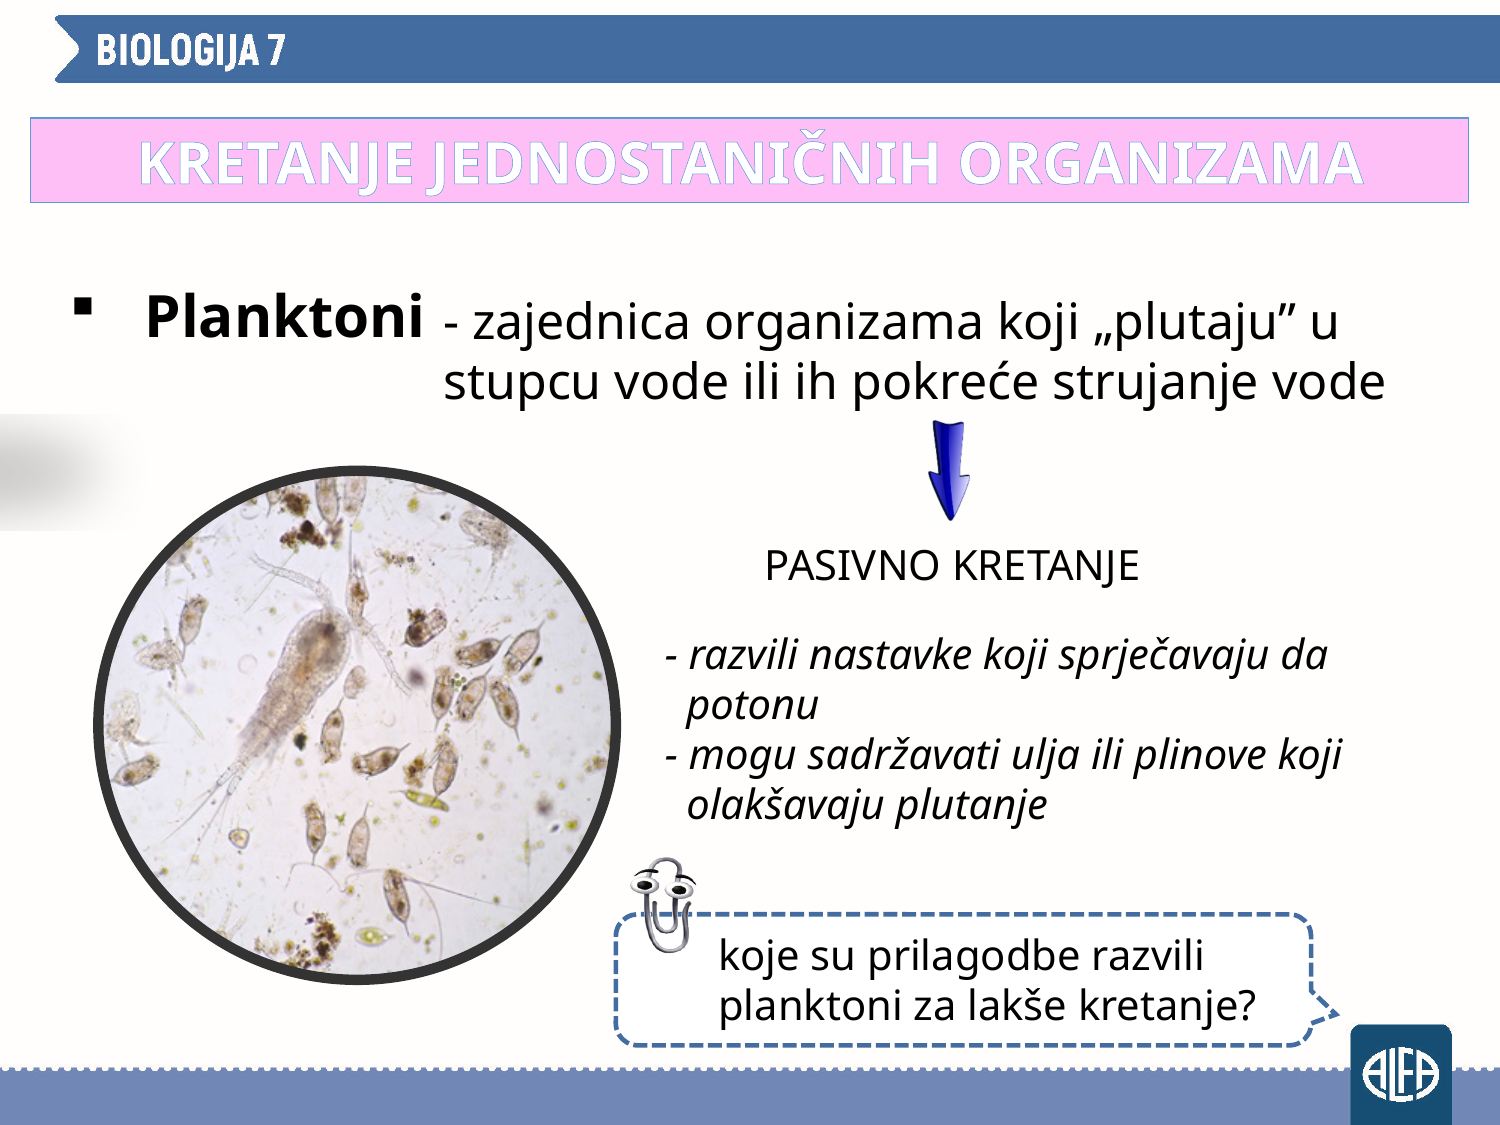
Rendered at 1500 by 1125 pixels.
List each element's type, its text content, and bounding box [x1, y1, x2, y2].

text_box [614, 955, 1308, 1047]
picture [0, 0, 1500, 1125]
text_box KRETANJE JEDNOSTANIČNIH ORGANIZAMA [30, 117, 1469, 203]
text_box Planktoni [54, 271, 465, 357]
text_box koje su prilagodbe razvili planktoni za lakše kretanje? [703, 921, 1335, 1037]
text_box PASIVNO KRETANJE [749, 531, 1257, 597]
text_box - zajednica organizama koji „plutaju” u stupcu vode ili ih pokreće strujanje vode [428, 282, 1469, 418]
text_box [711, 913, 1307, 921]
text_box - razvili nastavke koji sprječavaju da potonu - mogu sadržavati ulja ili plinove koji olakšavaju plutanje [650, 620, 1469, 836]
